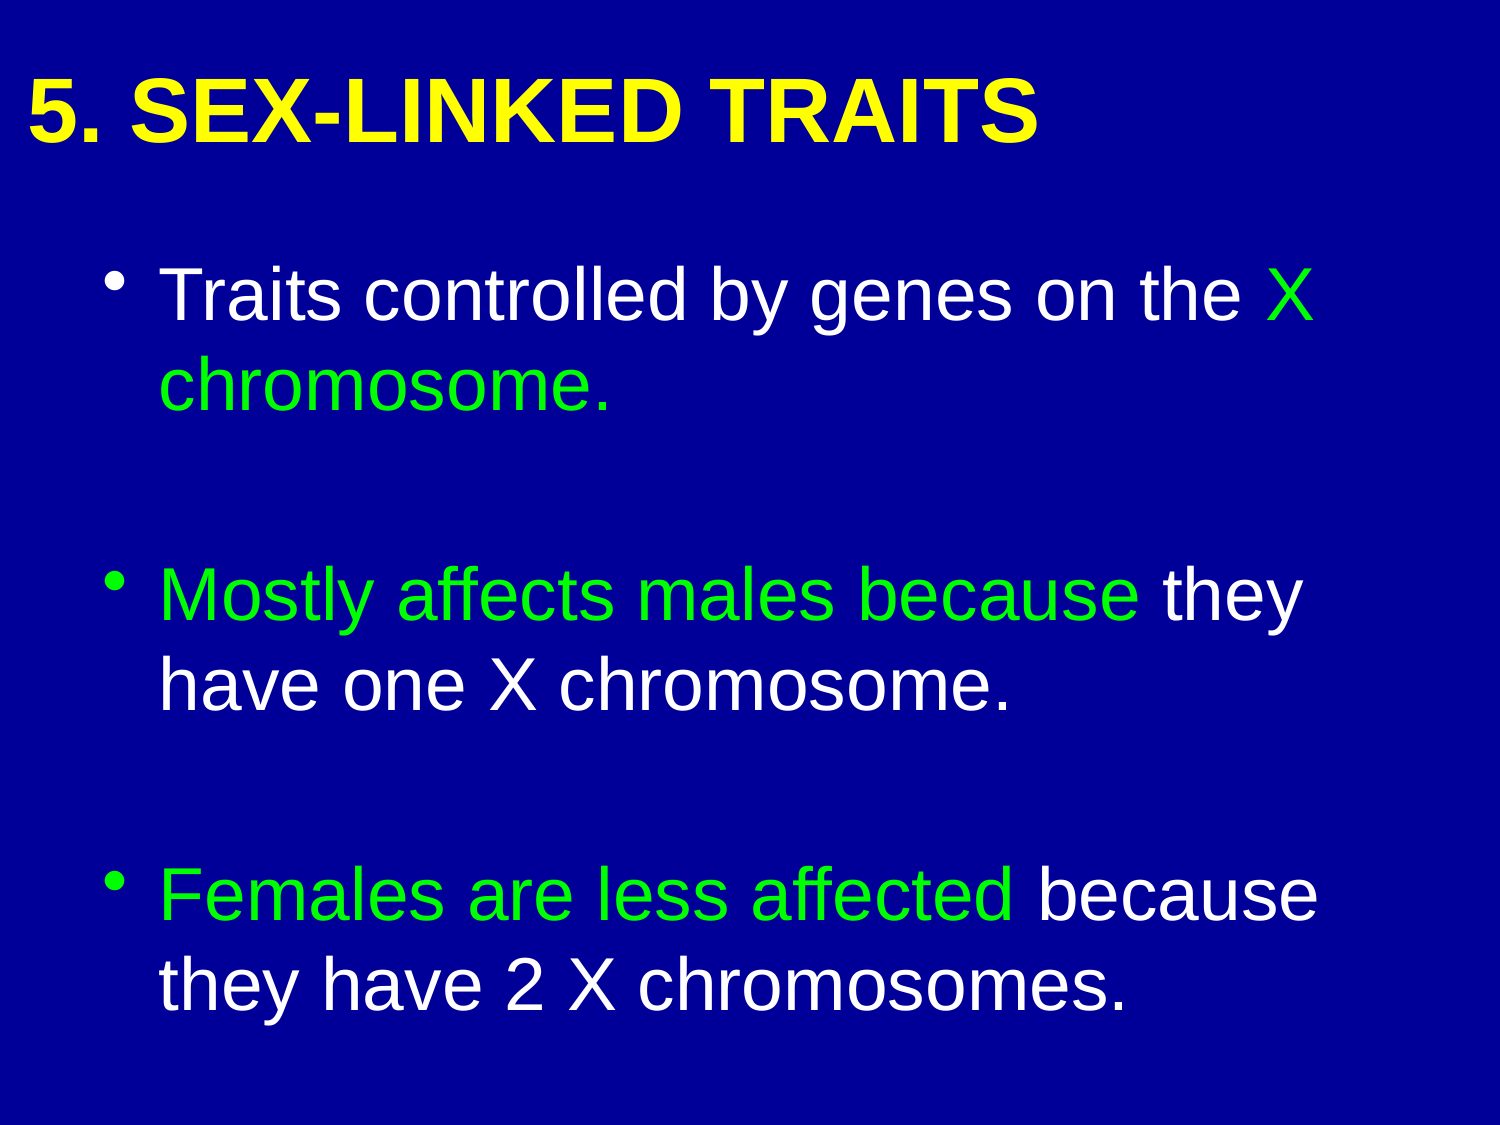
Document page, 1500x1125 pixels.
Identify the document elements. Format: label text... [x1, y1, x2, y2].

title 5. SEX-LINKED TRAITS [12, 12, 1288, 200]
list Traits controlled by genes on the X chromosome. Mostly affects males because they have one X chromosome. Females are less affected because they have 2 X chromosomes. [87, 237, 1450, 1075]
